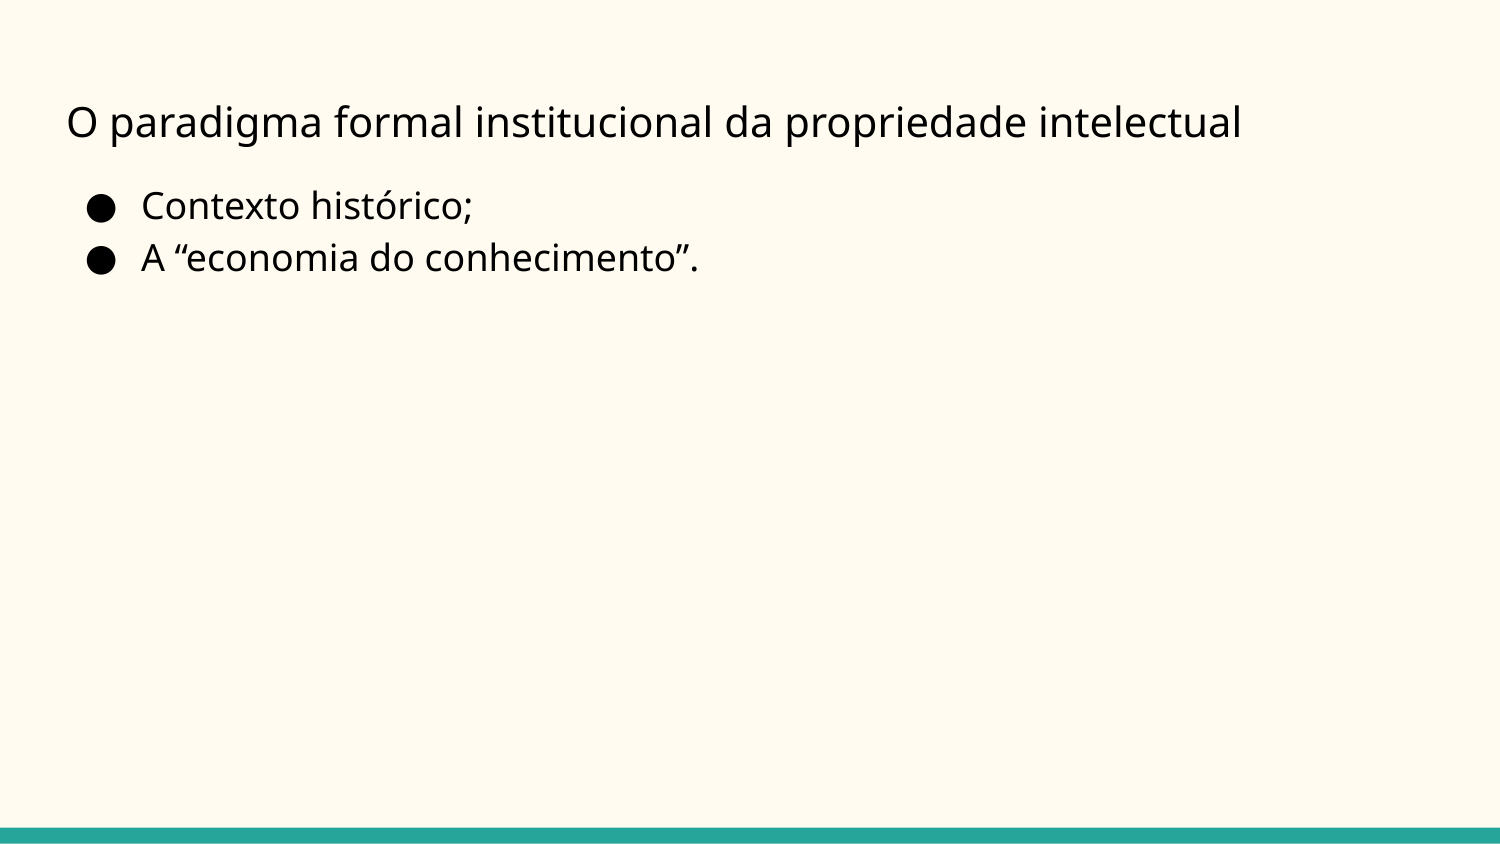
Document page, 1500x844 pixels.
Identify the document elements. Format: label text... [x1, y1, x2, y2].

title O paradigma formal institucional da propriedade intelectual [51, 72, 1449, 160]
list Contexto histórico; A “economia do conhecimento”. [51, 160, 1449, 718]
